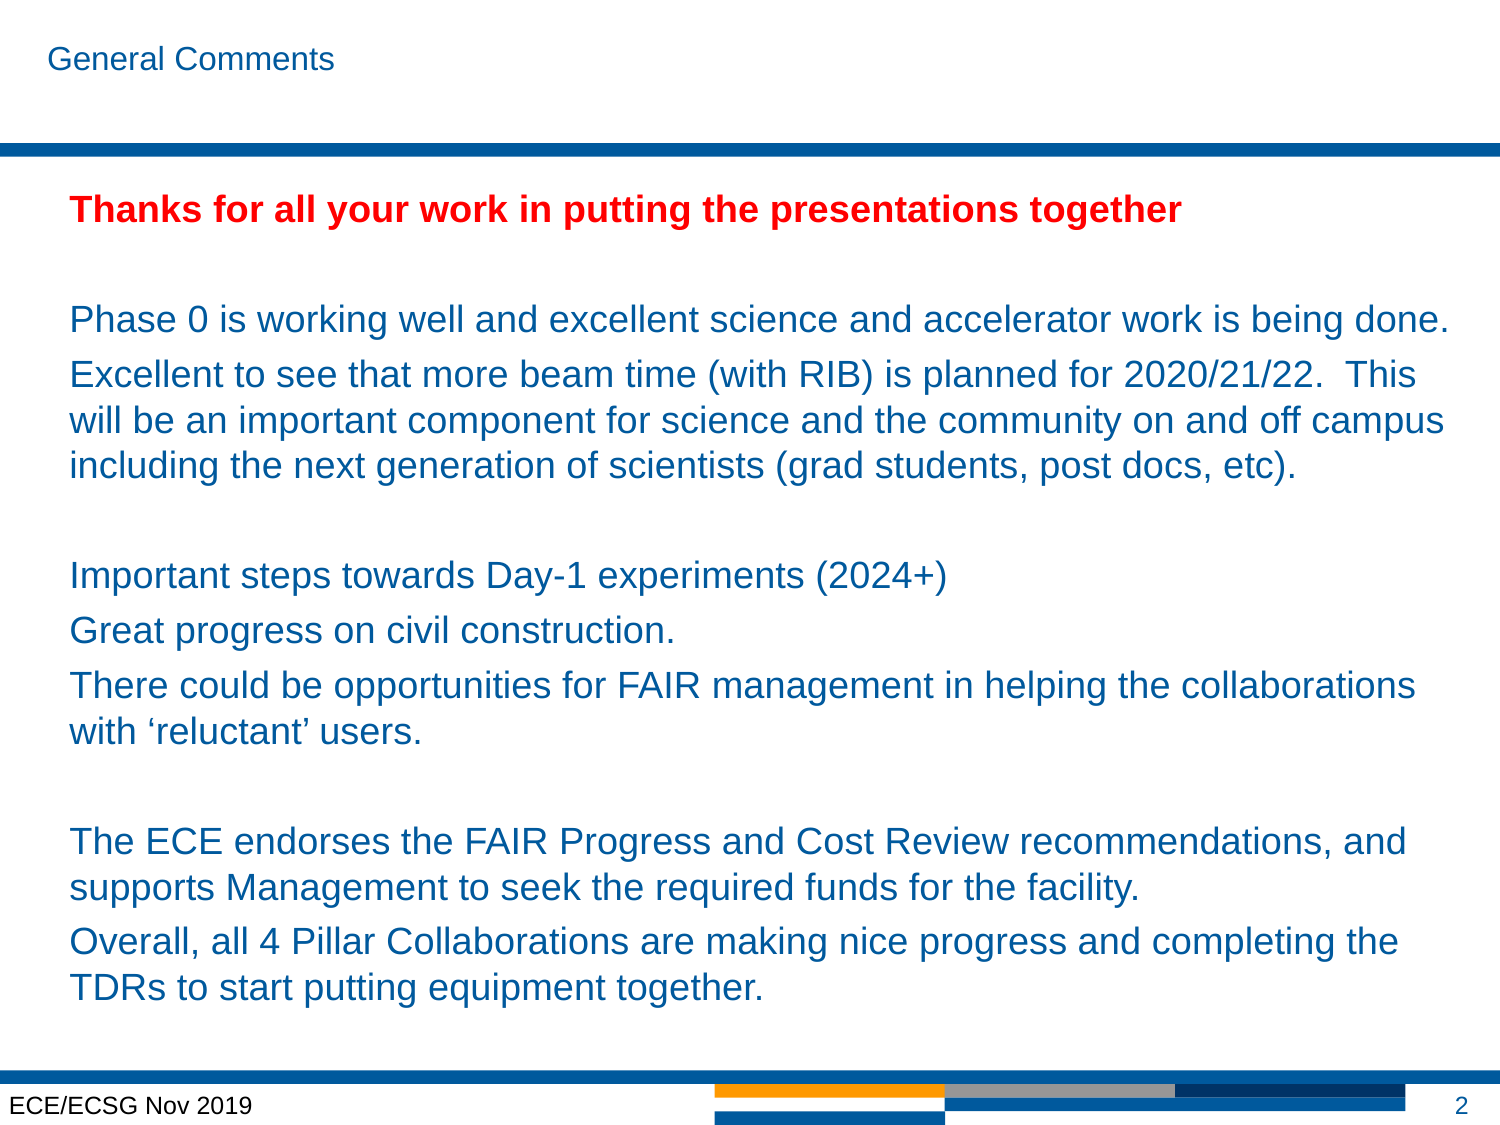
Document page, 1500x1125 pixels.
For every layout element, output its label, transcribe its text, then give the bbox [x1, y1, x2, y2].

list Thanks for all your work in putting the presentations together Phase 0 is working well and excellent science and accelerator work is being done. Excellent to see that more beam time (with RIB) is planned for 2020/21/22. This will be an important component for science and the community on and off campus including the next generation of scientists (grad students, post docs, etc). Important steps towards Day-1 experiments (2024+) Great progress on civil construction. There could be opportunities for FAIR management in helping the collaborations with ‘reluctant’ users. The ECE endorses the FAIR Progress and Cost Review recommendations, and supports Management to seek the required funds for the facility. Overall, all 4 Pillar Collaborations are making nice progress and completing the TDRs to start putting equipment together. [69, 184, 1460, 1043]
footer ECE/ECSG Nov 2019 [0, 1083, 715, 1125]
title General Comments [46, 36, 1460, 118]
slide_number 2 [1364, 1083, 1485, 1125]
